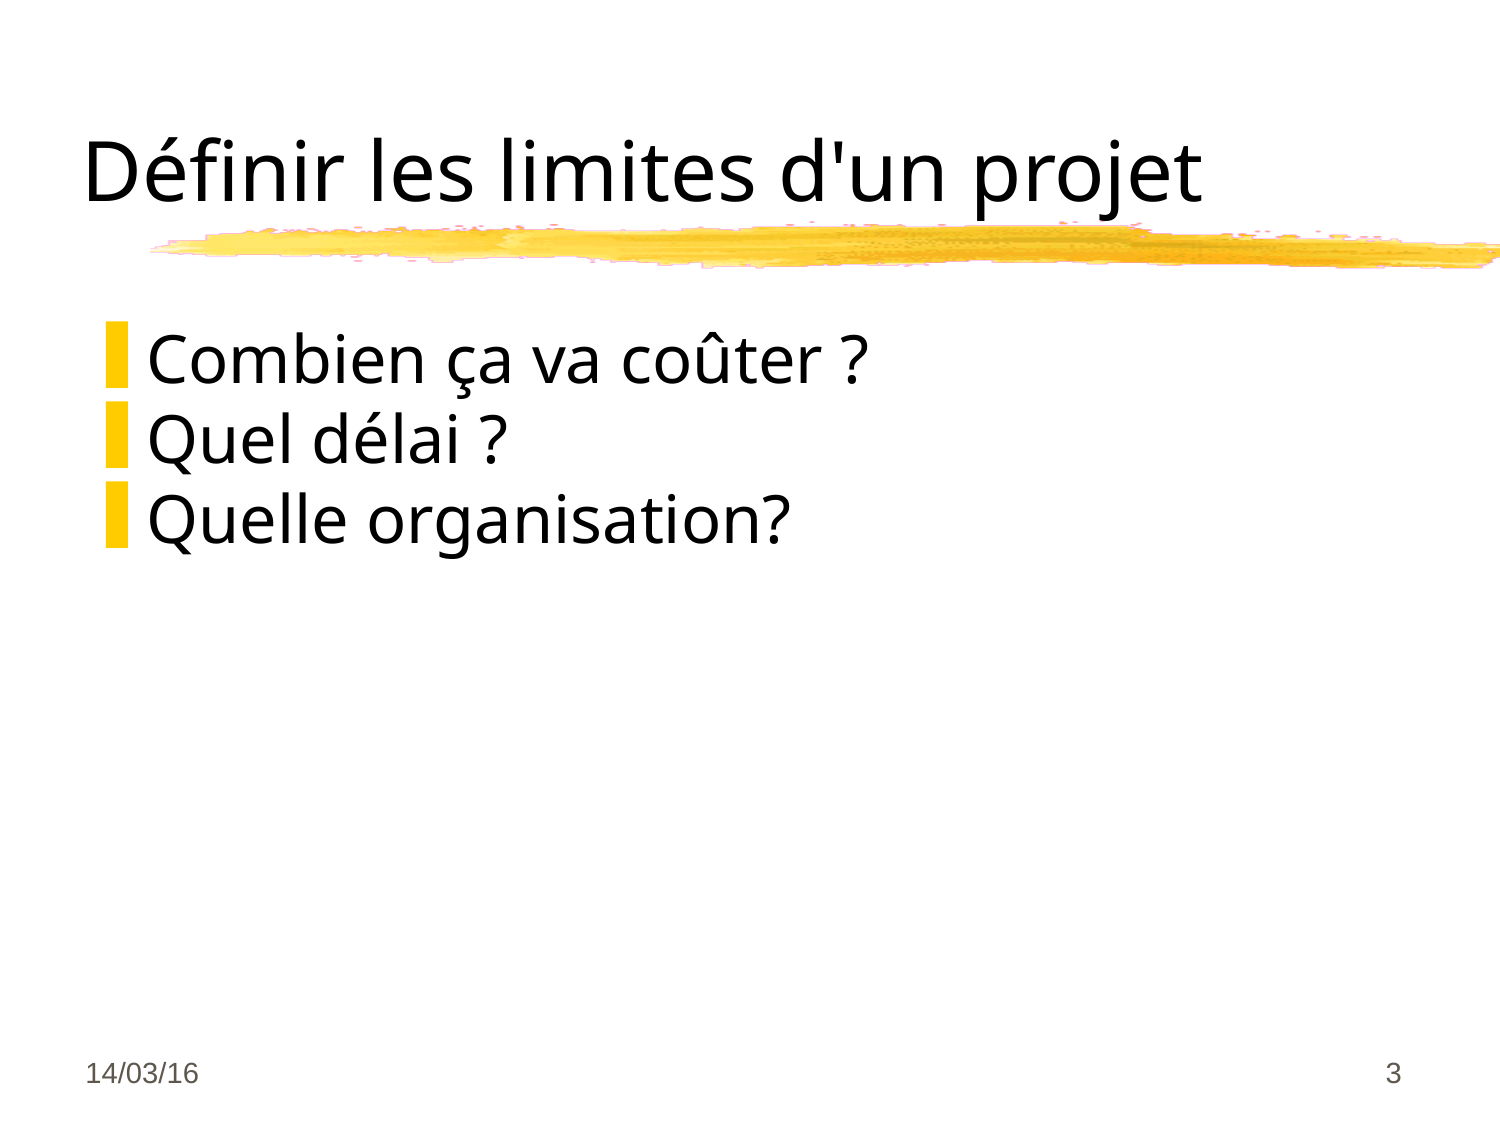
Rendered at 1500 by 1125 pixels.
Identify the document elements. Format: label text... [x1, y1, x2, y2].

text_box Définir les limites d'un projet [66, 37, 1342, 225]
text_box 14/03/16 [70, 1021, 384, 1097]
picture [150, 215, 1500, 279]
text_box <numéro> [1104, 1021, 1417, 1097]
text_box Combien ça va coûter ? Quel délai ? Quelle organisation? [74, 309, 1417, 994]
